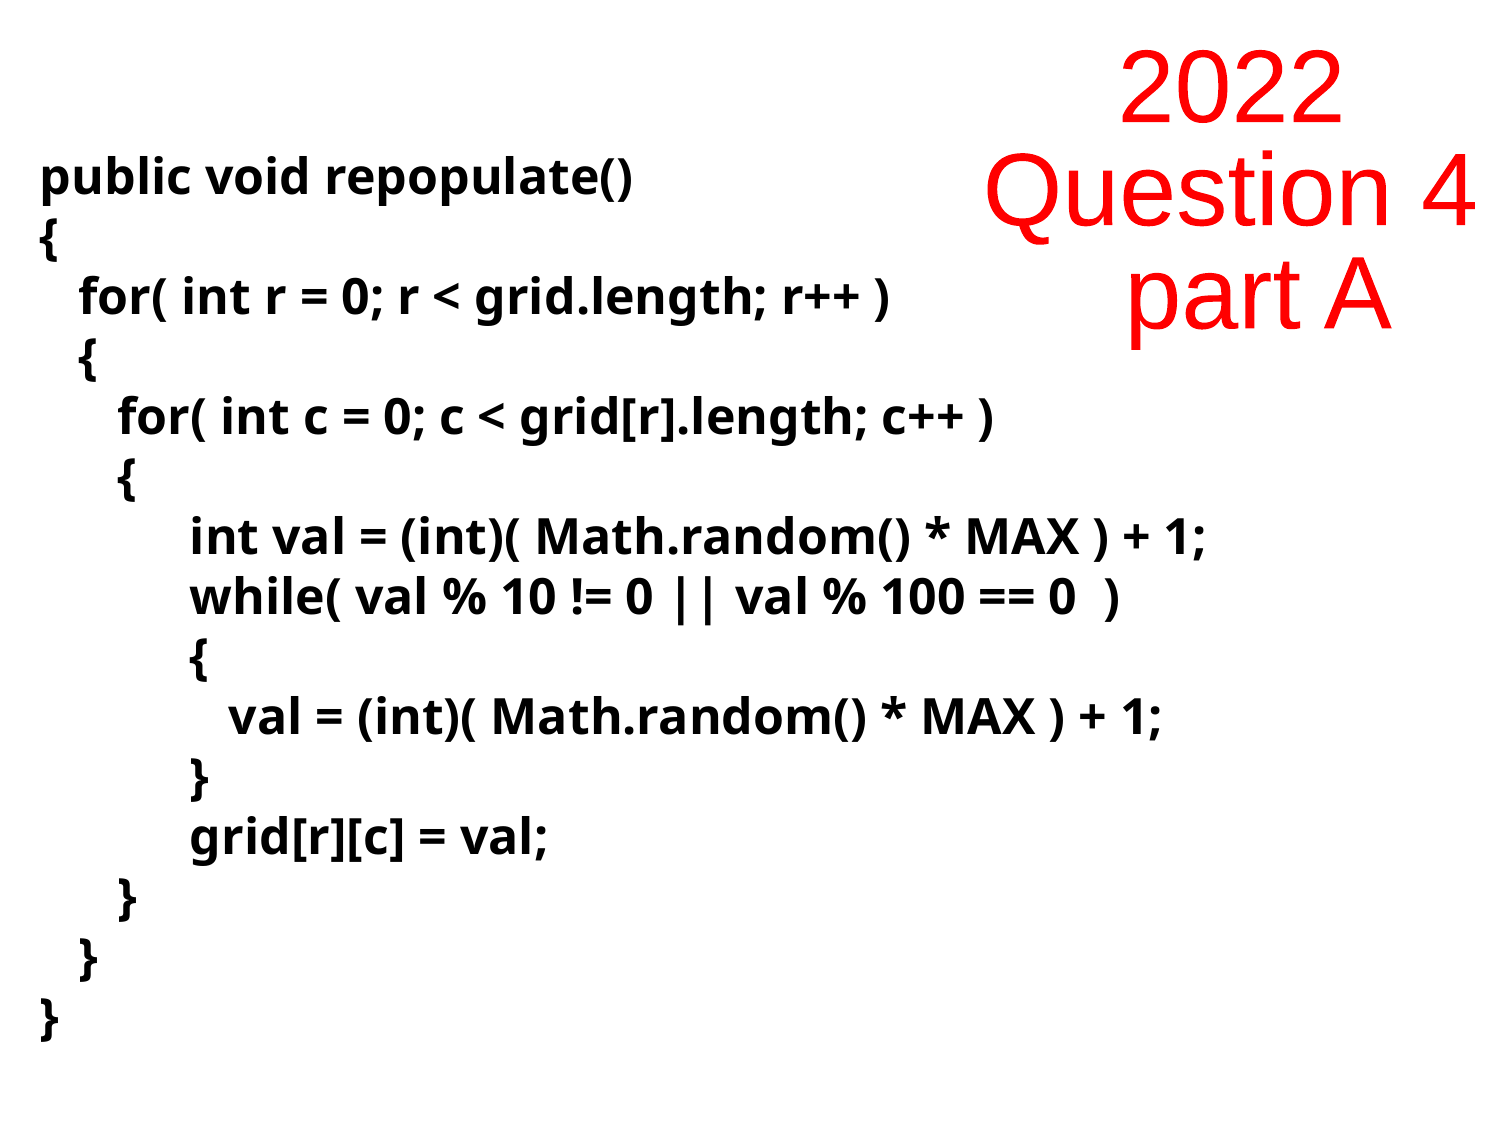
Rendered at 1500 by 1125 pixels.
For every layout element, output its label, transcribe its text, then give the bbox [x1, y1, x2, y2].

text_box public void repopulate() { for( int r = 0; r < grid.length; r++ ) { for( int c = 0; c < grid[r].length; c++ ) { int val = (int)( Math.random() * MAX ) + 1; while( val % 10 != 0 || val % 100 == 0 ) { val = (int)( Math.random() * MAX ) + 1; } grid[r][c] = val; } } } [24, 137, 1350, 1053]
